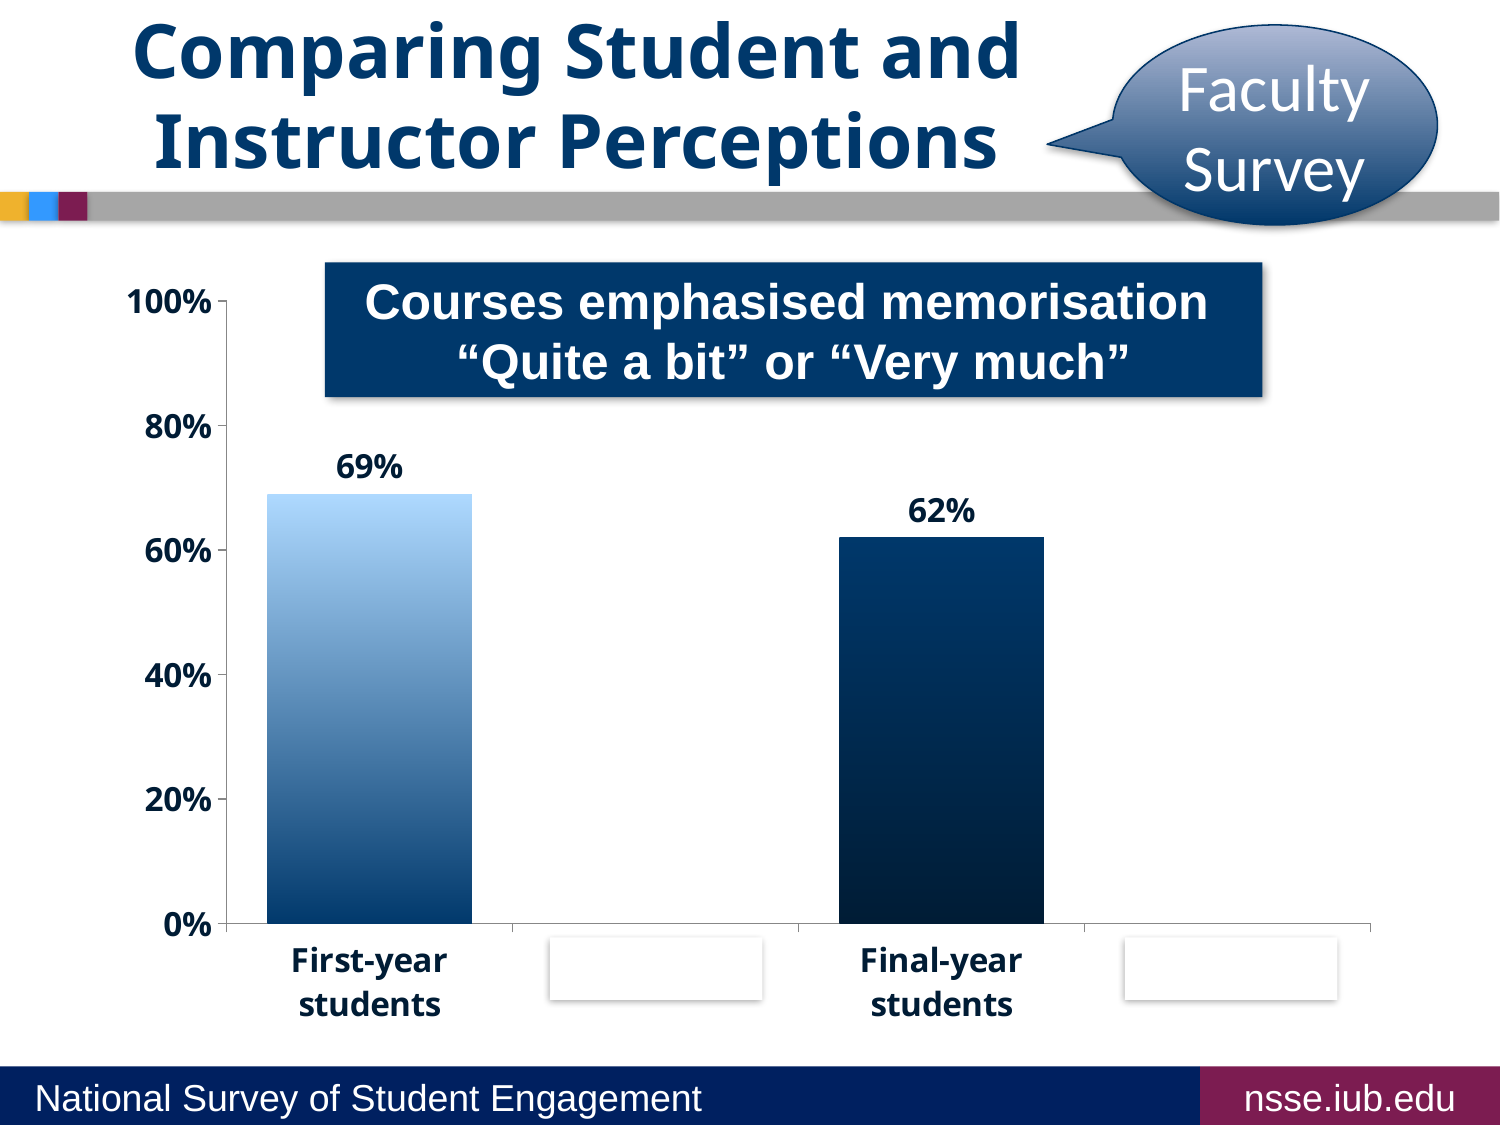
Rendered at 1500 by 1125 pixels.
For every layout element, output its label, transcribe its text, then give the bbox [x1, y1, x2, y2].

chart [74, 274, 1401, 1063]
text_box Courses emphasised memorisation “Quite a bit” or “Very much” [324, 262, 1263, 273]
title Comparing Student and Instructor Perceptions [28, 0, 1126, 188]
text_box Faculty Survey [1046, 24, 1439, 226]
